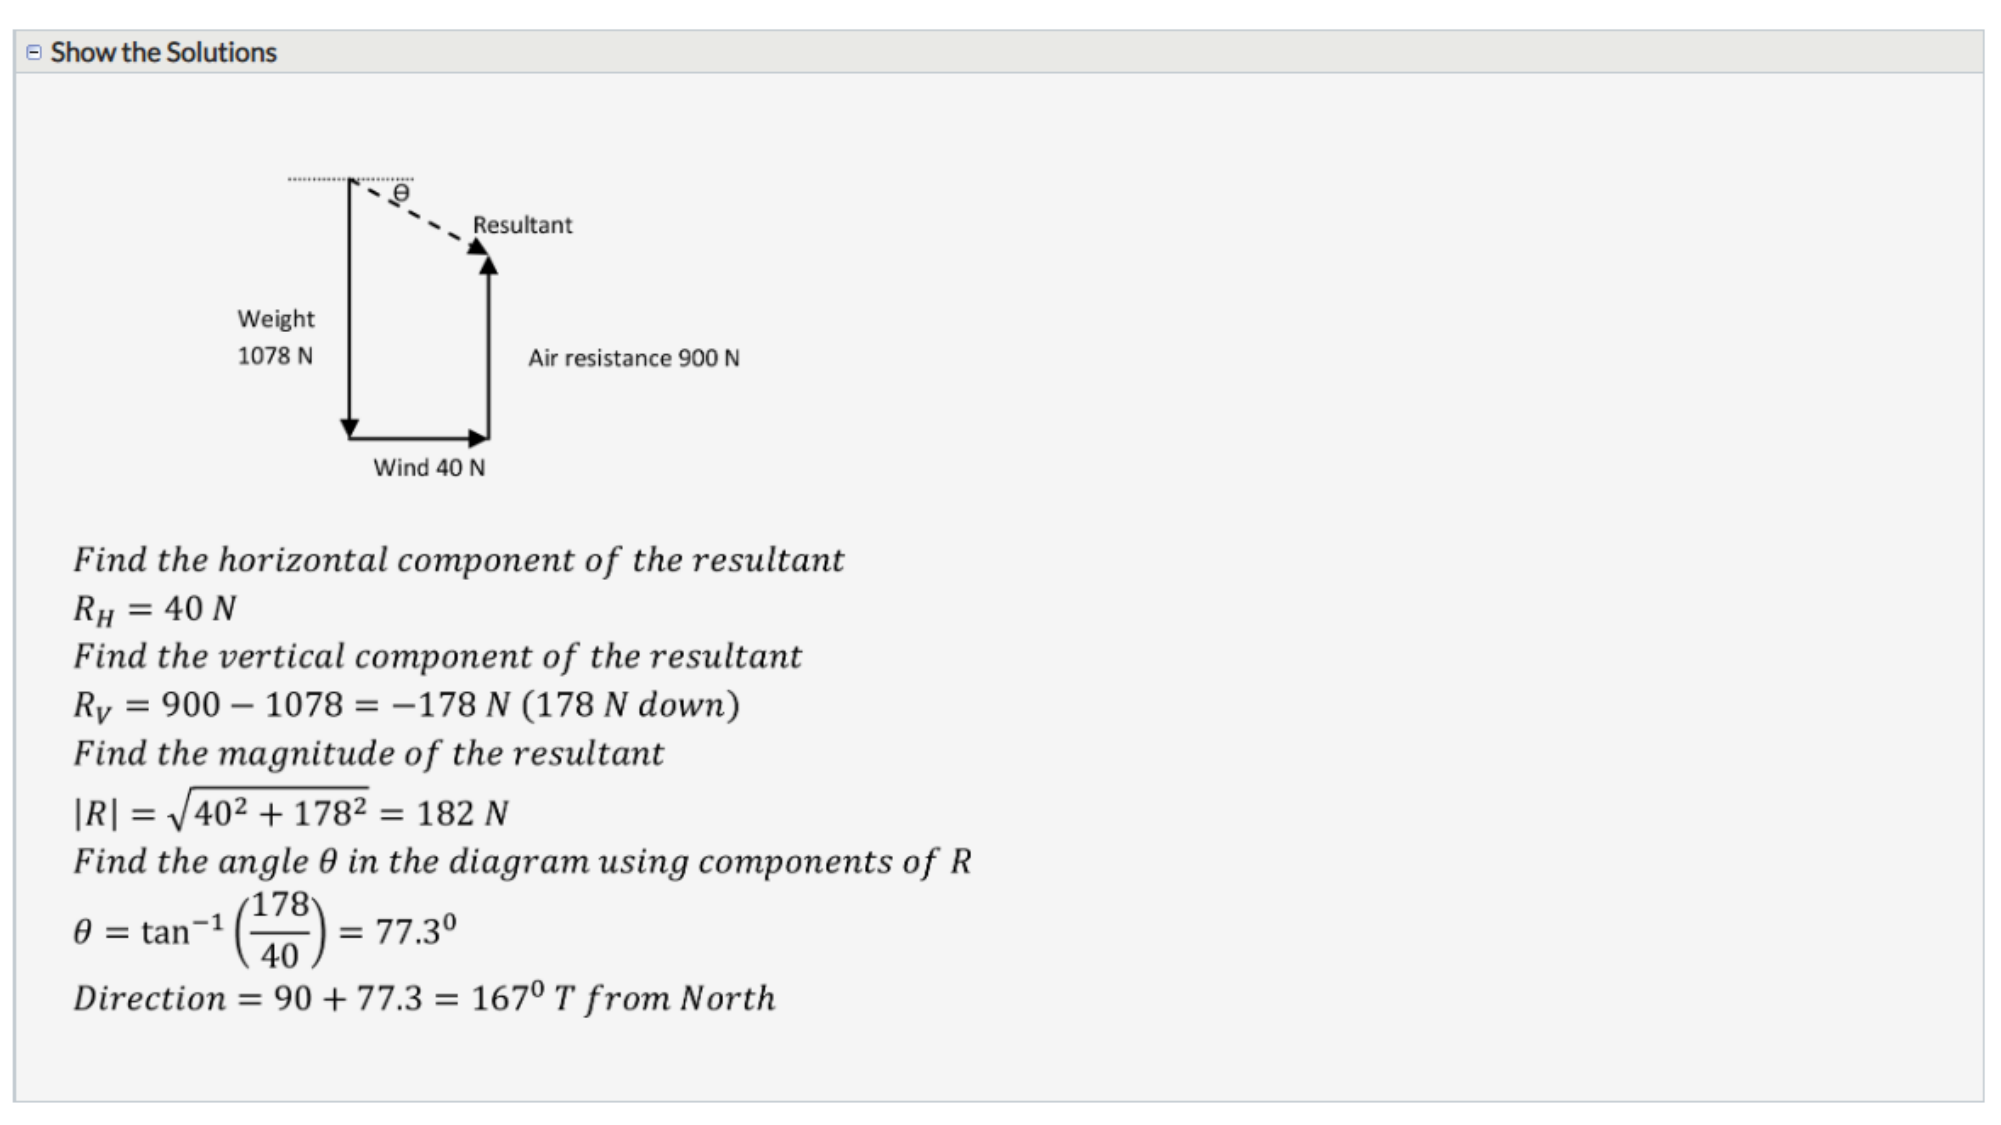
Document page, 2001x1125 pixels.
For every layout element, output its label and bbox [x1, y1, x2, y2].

list [0, 13, 2000, 1112]
